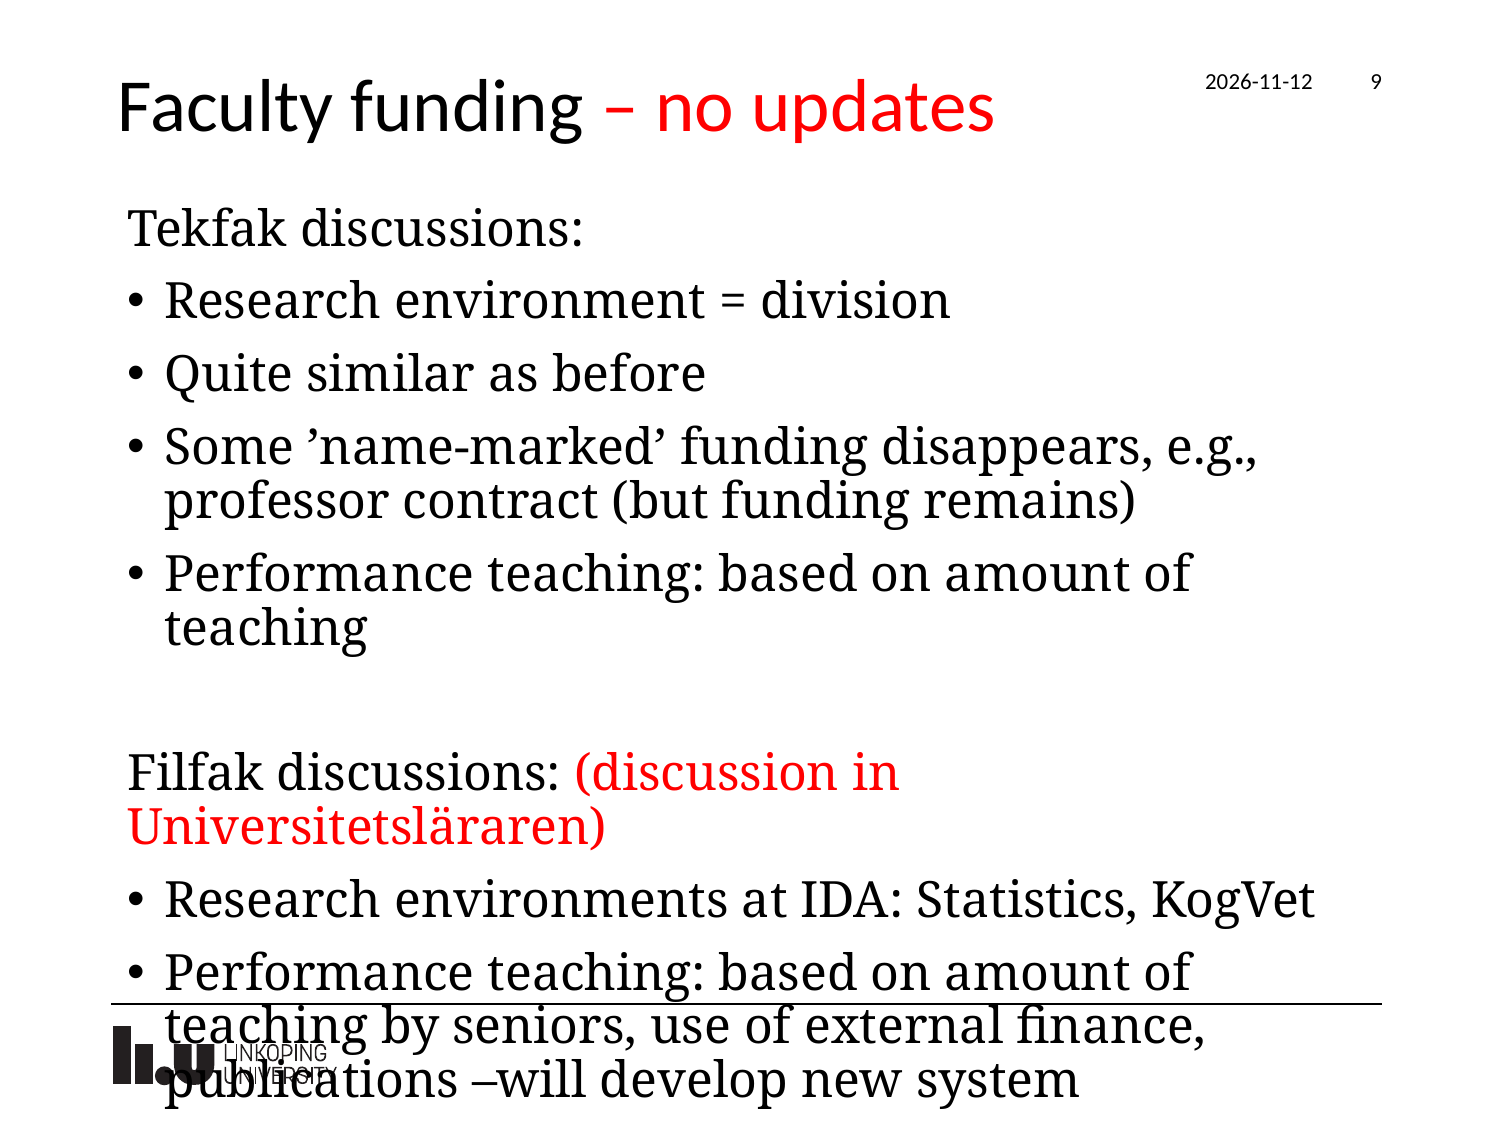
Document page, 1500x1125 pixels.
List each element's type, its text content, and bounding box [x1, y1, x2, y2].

slide_number 9 [1306, 59, 1397, 103]
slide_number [1092, 59, 1306, 103]
title Faculty funding – no updates [102, 59, 1373, 196]
list Tekfak discussions: Research environment = division Quite similar as before Some ’name-marked’ funding disappears, e.g., professor contract (but funding remains) Performance teaching: based on amount of teaching Filfak discussions: (discussion in Universitetsläraren) Research environments at IDA: Statistics, KogVet Performance teaching: based on amount of teaching by seniors, use of external finance, publications –will develop new system [112, 195, 1382, 863]
